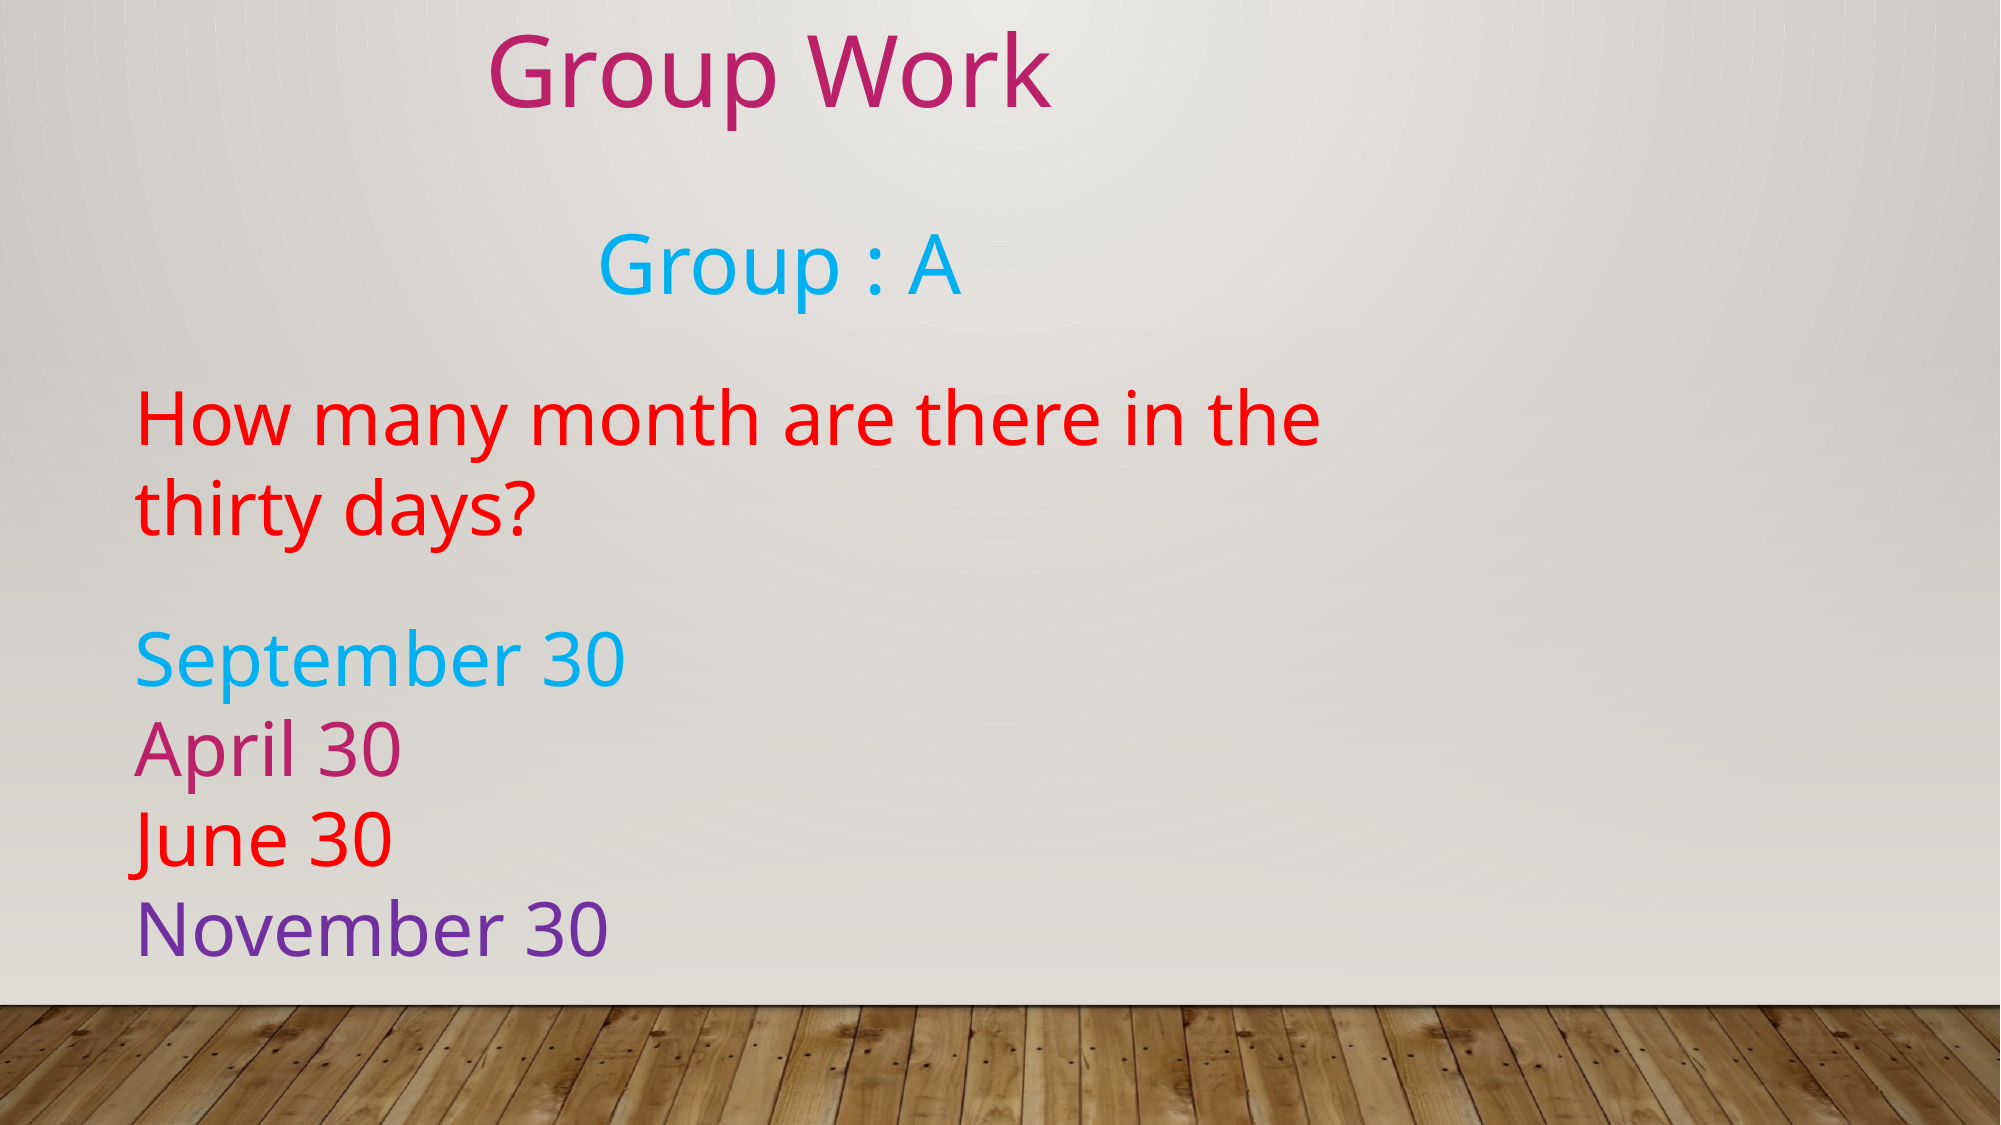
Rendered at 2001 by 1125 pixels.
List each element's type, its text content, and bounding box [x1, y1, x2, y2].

text_box Group : A [582, 203, 1246, 319]
text_box September 30 April 30 June 30 November 30 [119, 604, 1615, 980]
picture [0, 1005, 2000, 1125]
text_box How many month are there in the thirty days? [119, 363, 1444, 559]
text_box Group Work [470, 0, 1500, 135]
